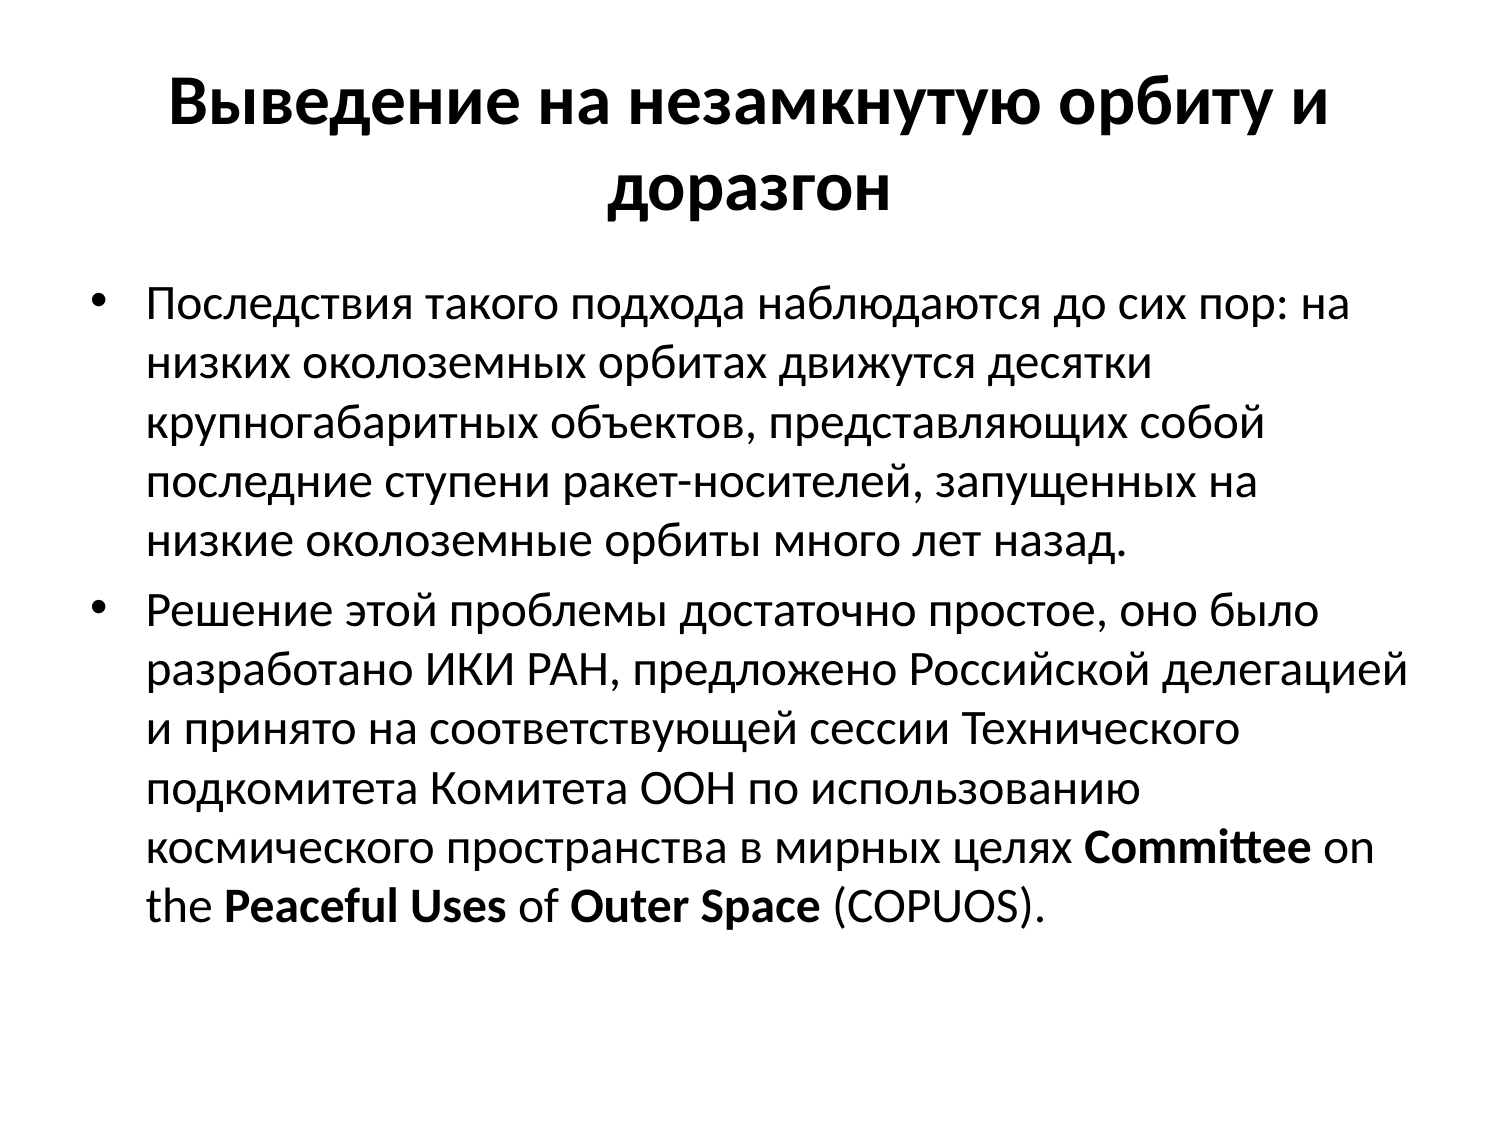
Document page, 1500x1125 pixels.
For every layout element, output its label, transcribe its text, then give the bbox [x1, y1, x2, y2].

title Выведение на незамкнутую орбиту и доразгон [75, 45, 1425, 233]
list Последствия такого подхода наблюдаются до сих пор: на низких околоземных орбитах движутся десятки крупногабаритных объектов, представляющих собой последние ступени ракет-носителей, запущенных на низкие околоземные орбиты много лет назад. Решение этой проблемы достаточно простое, оно было разработано ИКИ РАН, предложено Российской делегацией и принято на соответствующей сессии Технического подкомитета Комитета ООН по использованию космического пространства в мирных целях Committee on the Peaceful Uses of Outer Space (COPUOS). [75, 262, 1425, 1005]
